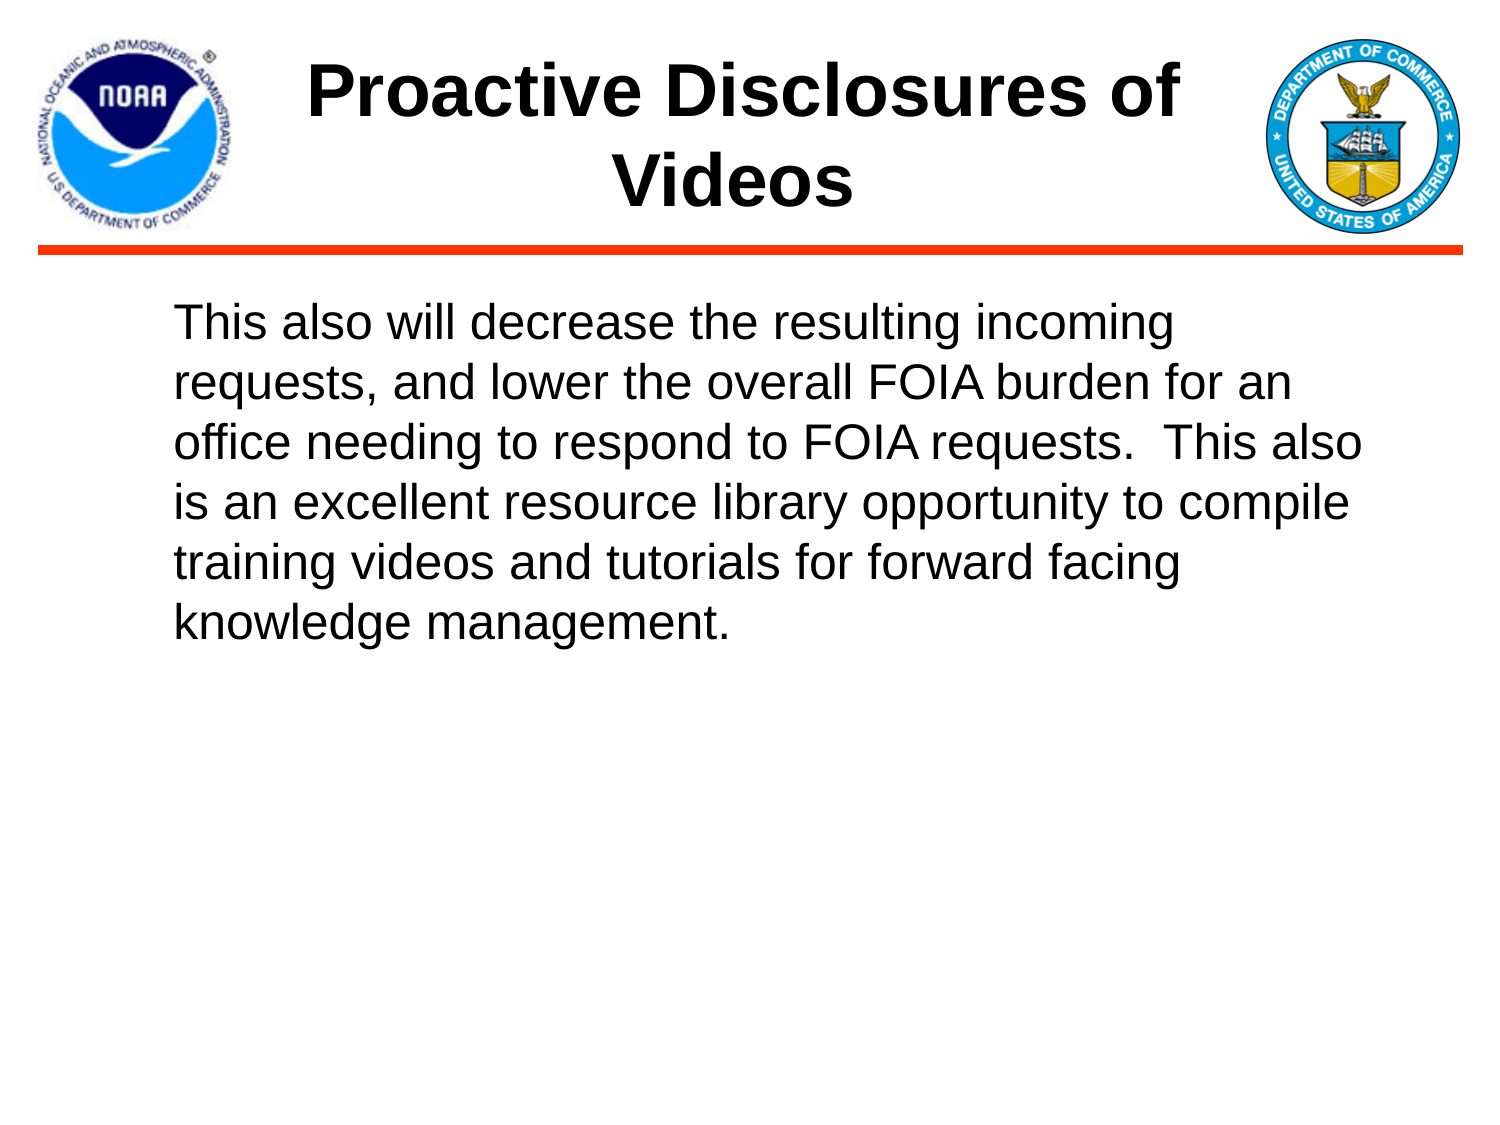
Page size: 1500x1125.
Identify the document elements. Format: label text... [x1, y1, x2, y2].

picture [1262, 37, 1463, 237]
title Proactive Disclosures of Videos [237, 37, 1250, 225]
picture [37, 37, 231, 231]
list This also will decrease the resulting incoming requests, and lower the overall FOIA burden for an office needing to respond to FOIA requests. This also is an excellent resource library opportunity to compile training videos and tutorials for forward facing knowledge management. [112, 275, 1388, 1000]
